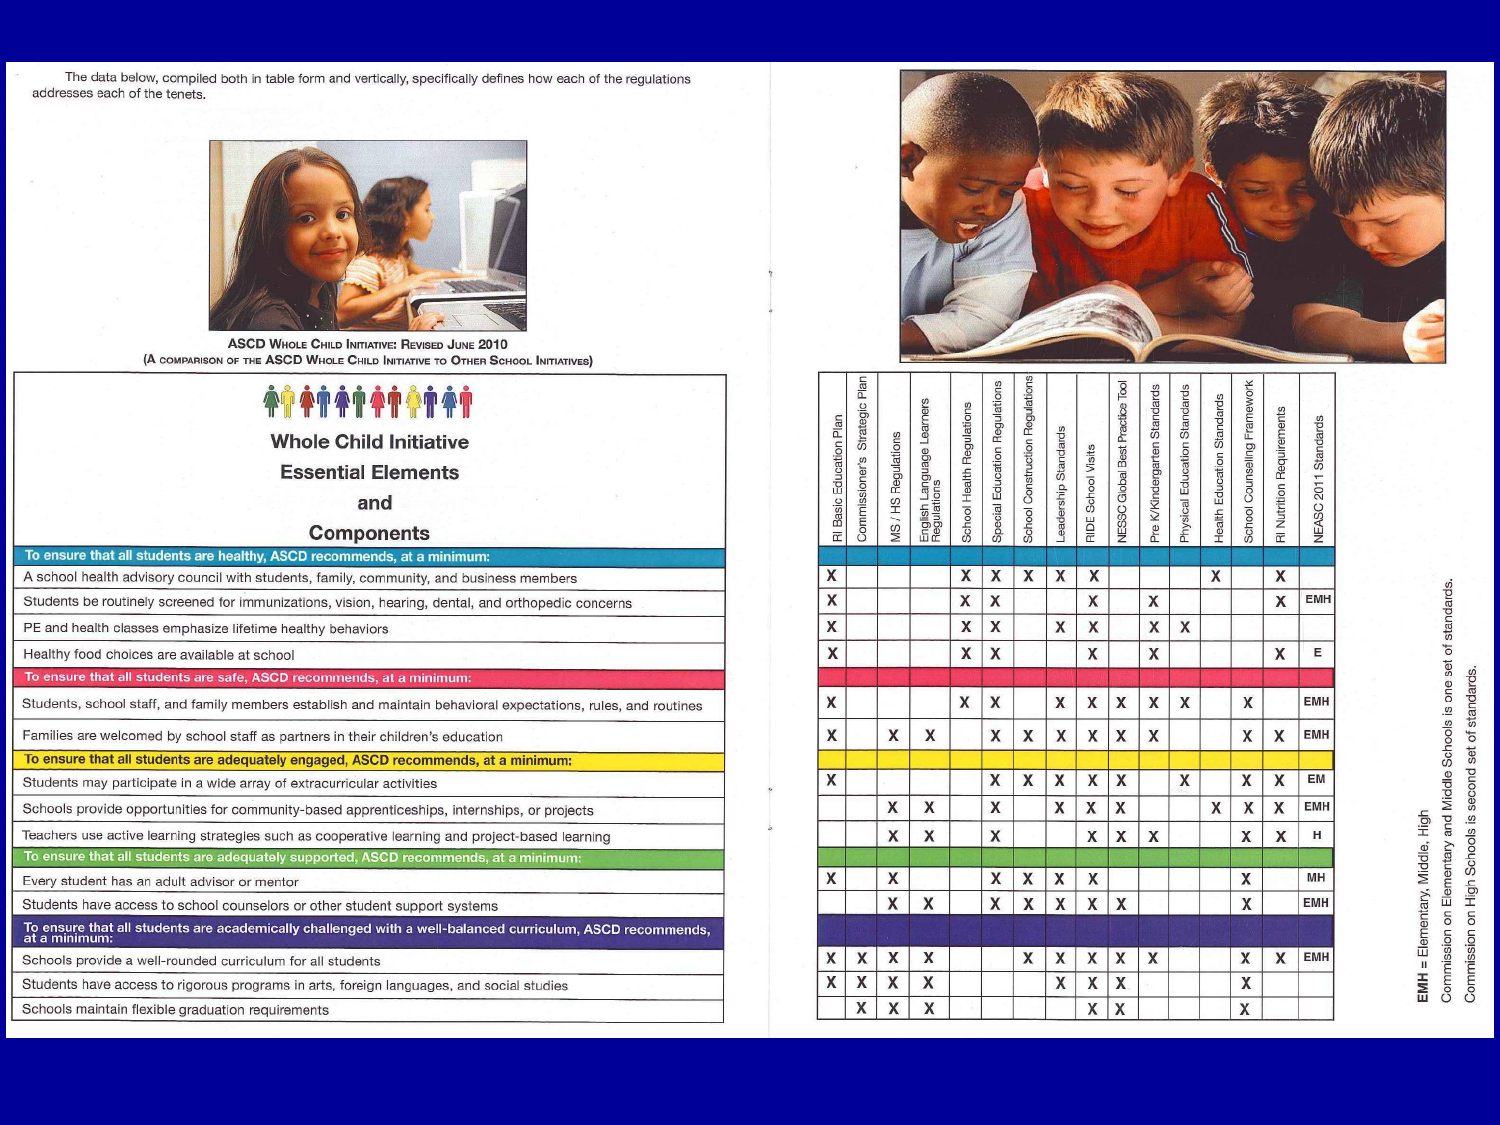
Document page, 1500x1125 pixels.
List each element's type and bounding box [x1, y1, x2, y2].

picture [6, 62, 1494, 1038]
